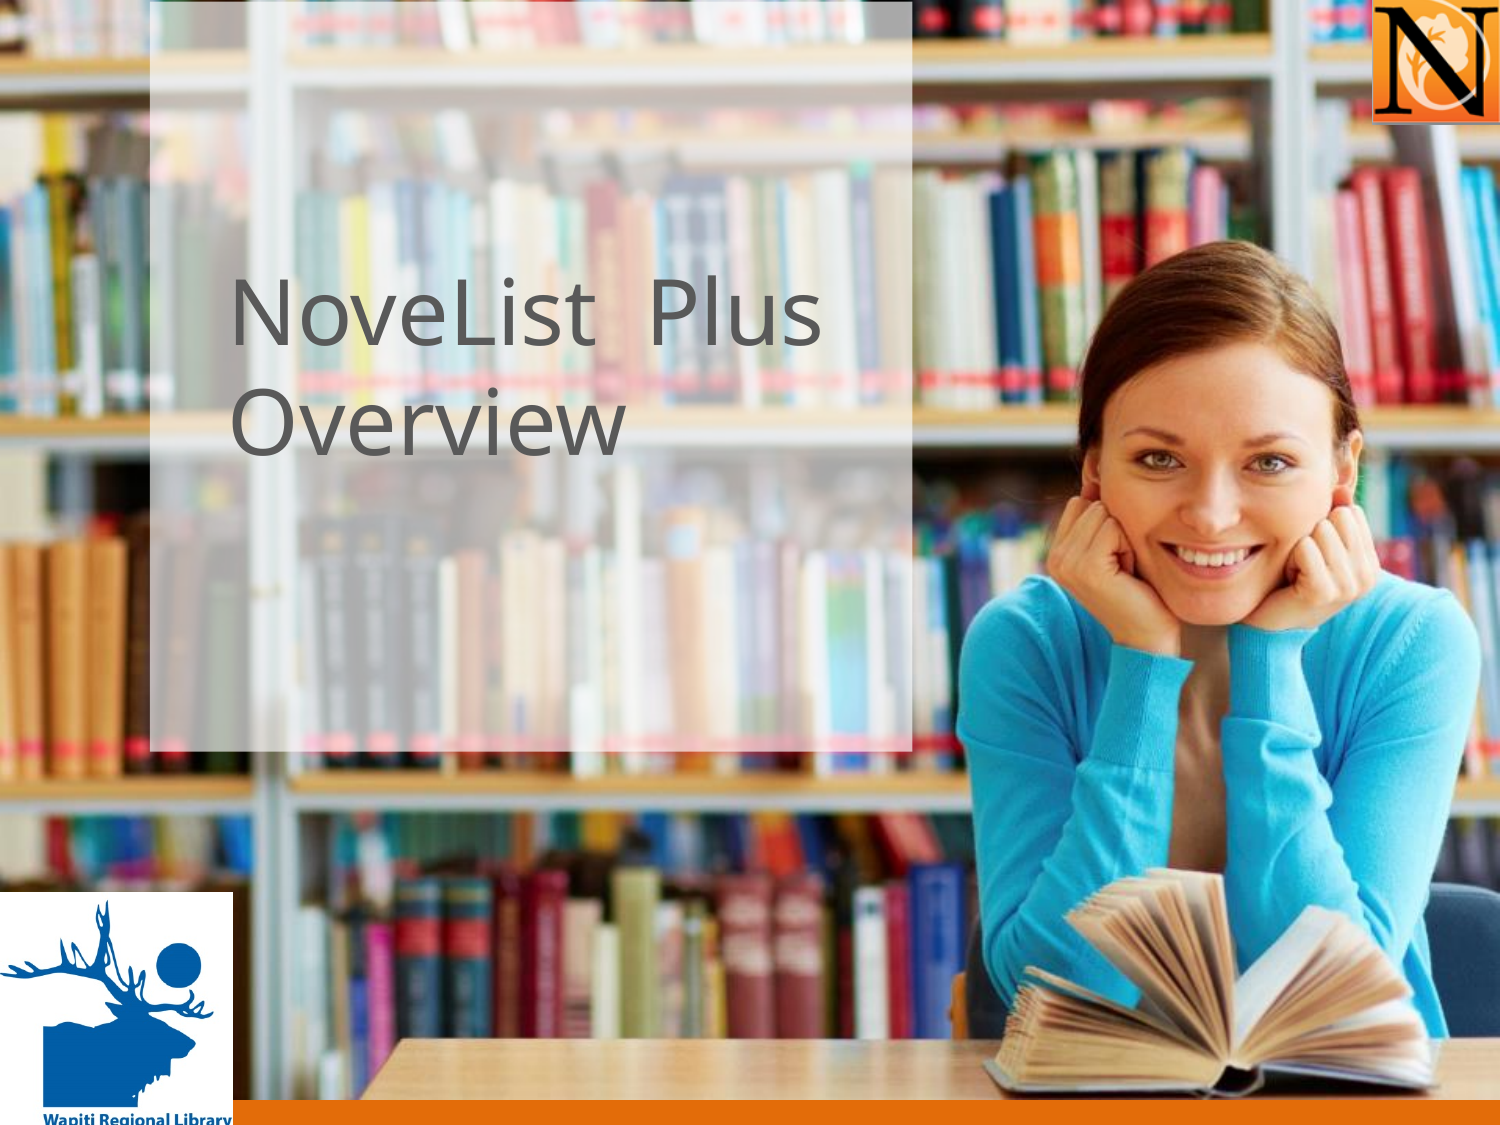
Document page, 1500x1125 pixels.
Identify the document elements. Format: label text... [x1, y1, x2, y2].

picture [0, 0, 1500, 1125]
title NoveList Plus Overview [212, 169, 850, 558]
